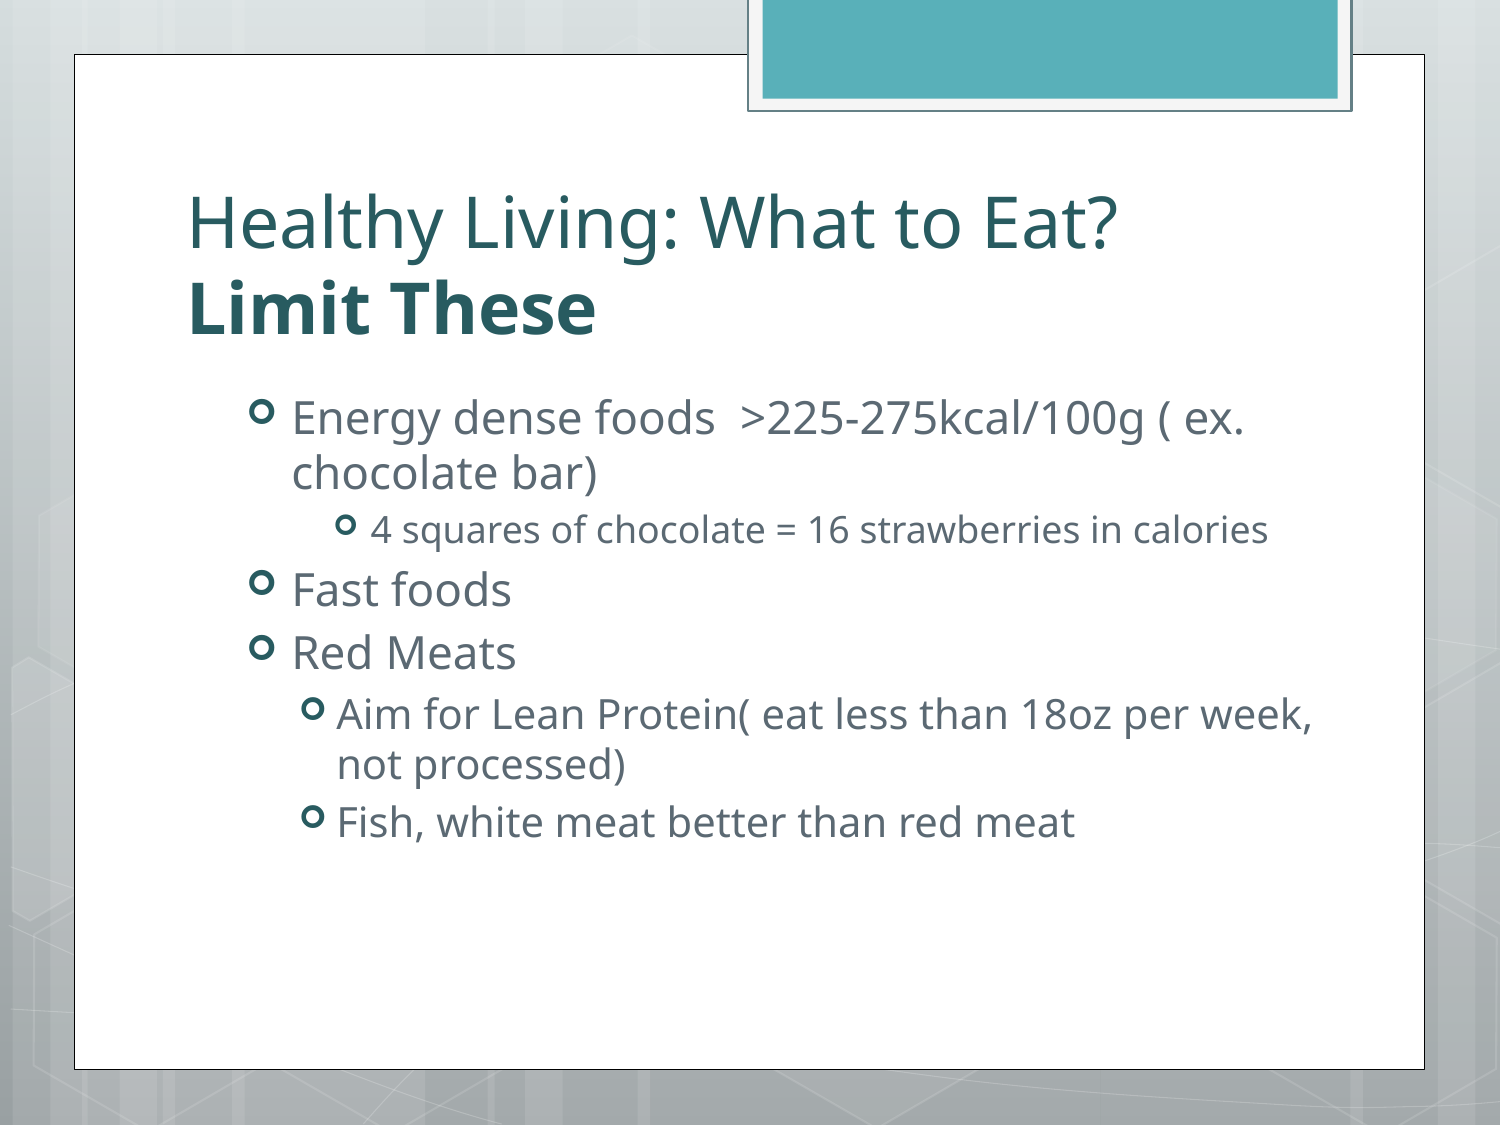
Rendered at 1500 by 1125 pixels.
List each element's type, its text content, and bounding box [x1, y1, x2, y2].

list Energy dense foods >225-275kcal/100g ( ex. chocolate bar) 4 squares of chocolate = 16 strawberries in calories Fast foods Red Meats Aim for Lean Protein( eat less than 18oz per week, not processed) Fish, white meat better than red meat [171, 381, 1363, 957]
title Healthy Living: What to Eat? Limit These [171, 168, 1324, 357]
